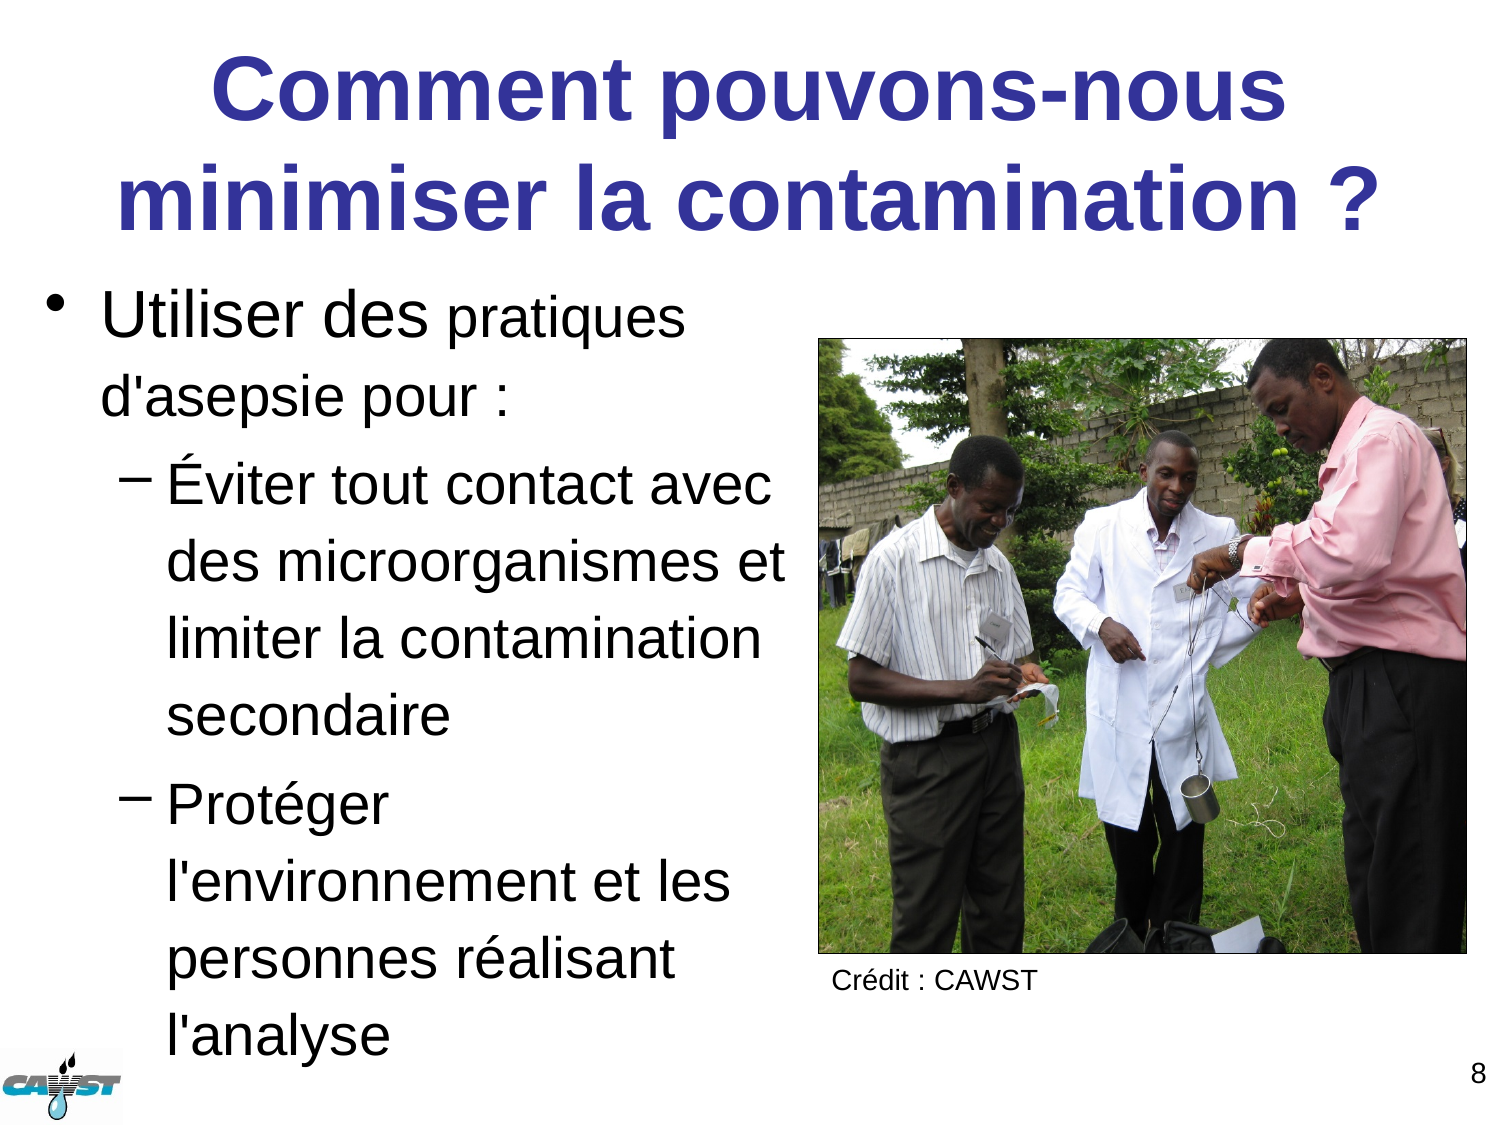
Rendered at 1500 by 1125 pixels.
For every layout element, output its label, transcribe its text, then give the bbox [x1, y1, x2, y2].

list Utiliser des pratiques d'asepsie pour : Éviter tout contact avec des microorganismes et limiter la contamination secondaire Protéger l'environnement et les personnes réalisant l'analyse [29, 255, 819, 998]
slide_number 8 [1151, 1046, 1500, 1125]
text_box Crédit : CAWST [816, 960, 1242, 1004]
picture [818, 337, 1467, 955]
picture [0, 1048, 123, 1125]
title Comment pouvons-nous minimiser la contamination ? [75, 45, 1425, 233]
